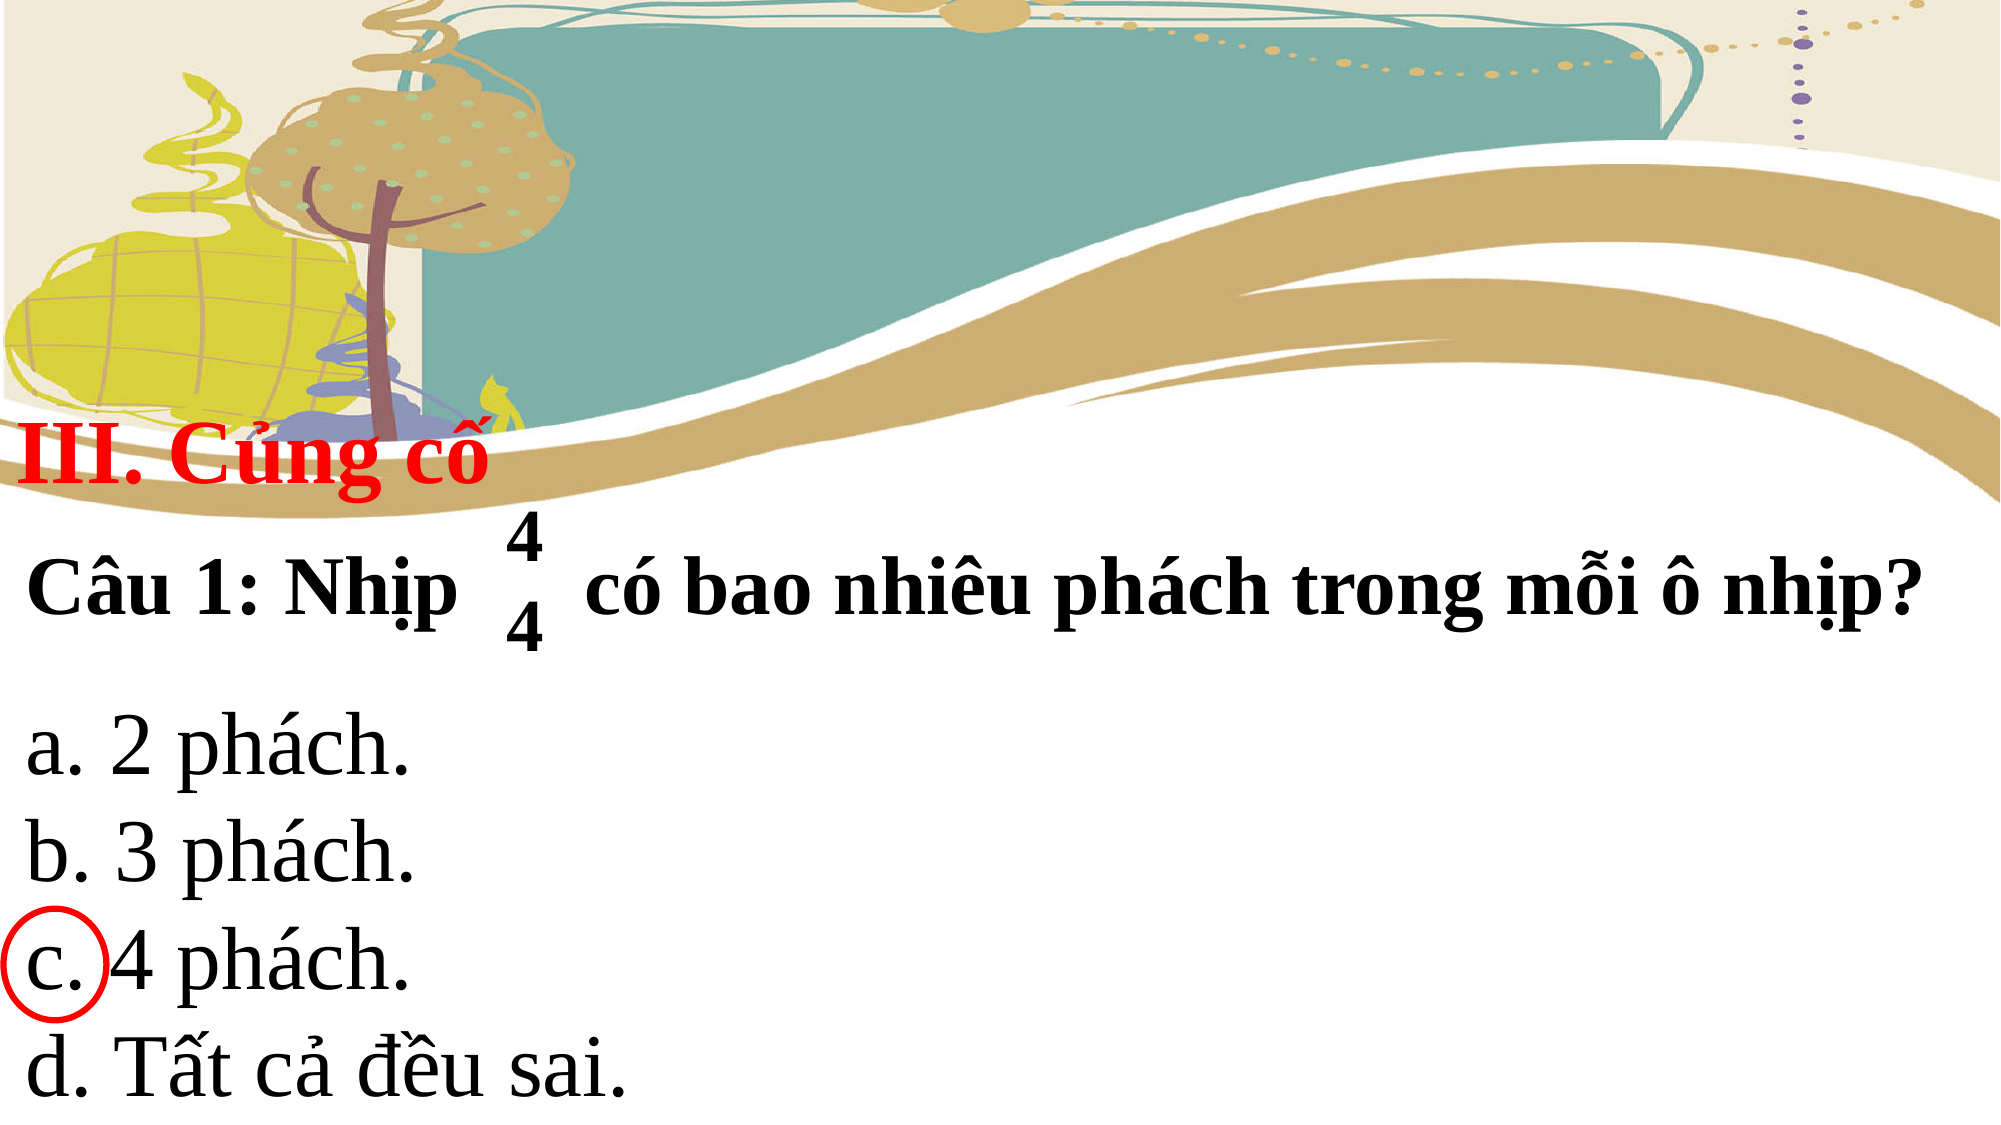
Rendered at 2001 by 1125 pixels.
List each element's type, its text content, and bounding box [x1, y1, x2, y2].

title III. Củng cố [0, 345, 587, 563]
text_box Câu 1: Nhịp có bao nhiêu phách trong mỗi ô nhịp? a. 2 phách. b. 3 phách. c. 4 phách. d. Tất cả đều sai. [10, 473, 2000, 1122]
picture [0, 0, 2001, 1125]
text_box [2, 907, 108, 1022]
text_box 4 4 [491, 479, 559, 675]
